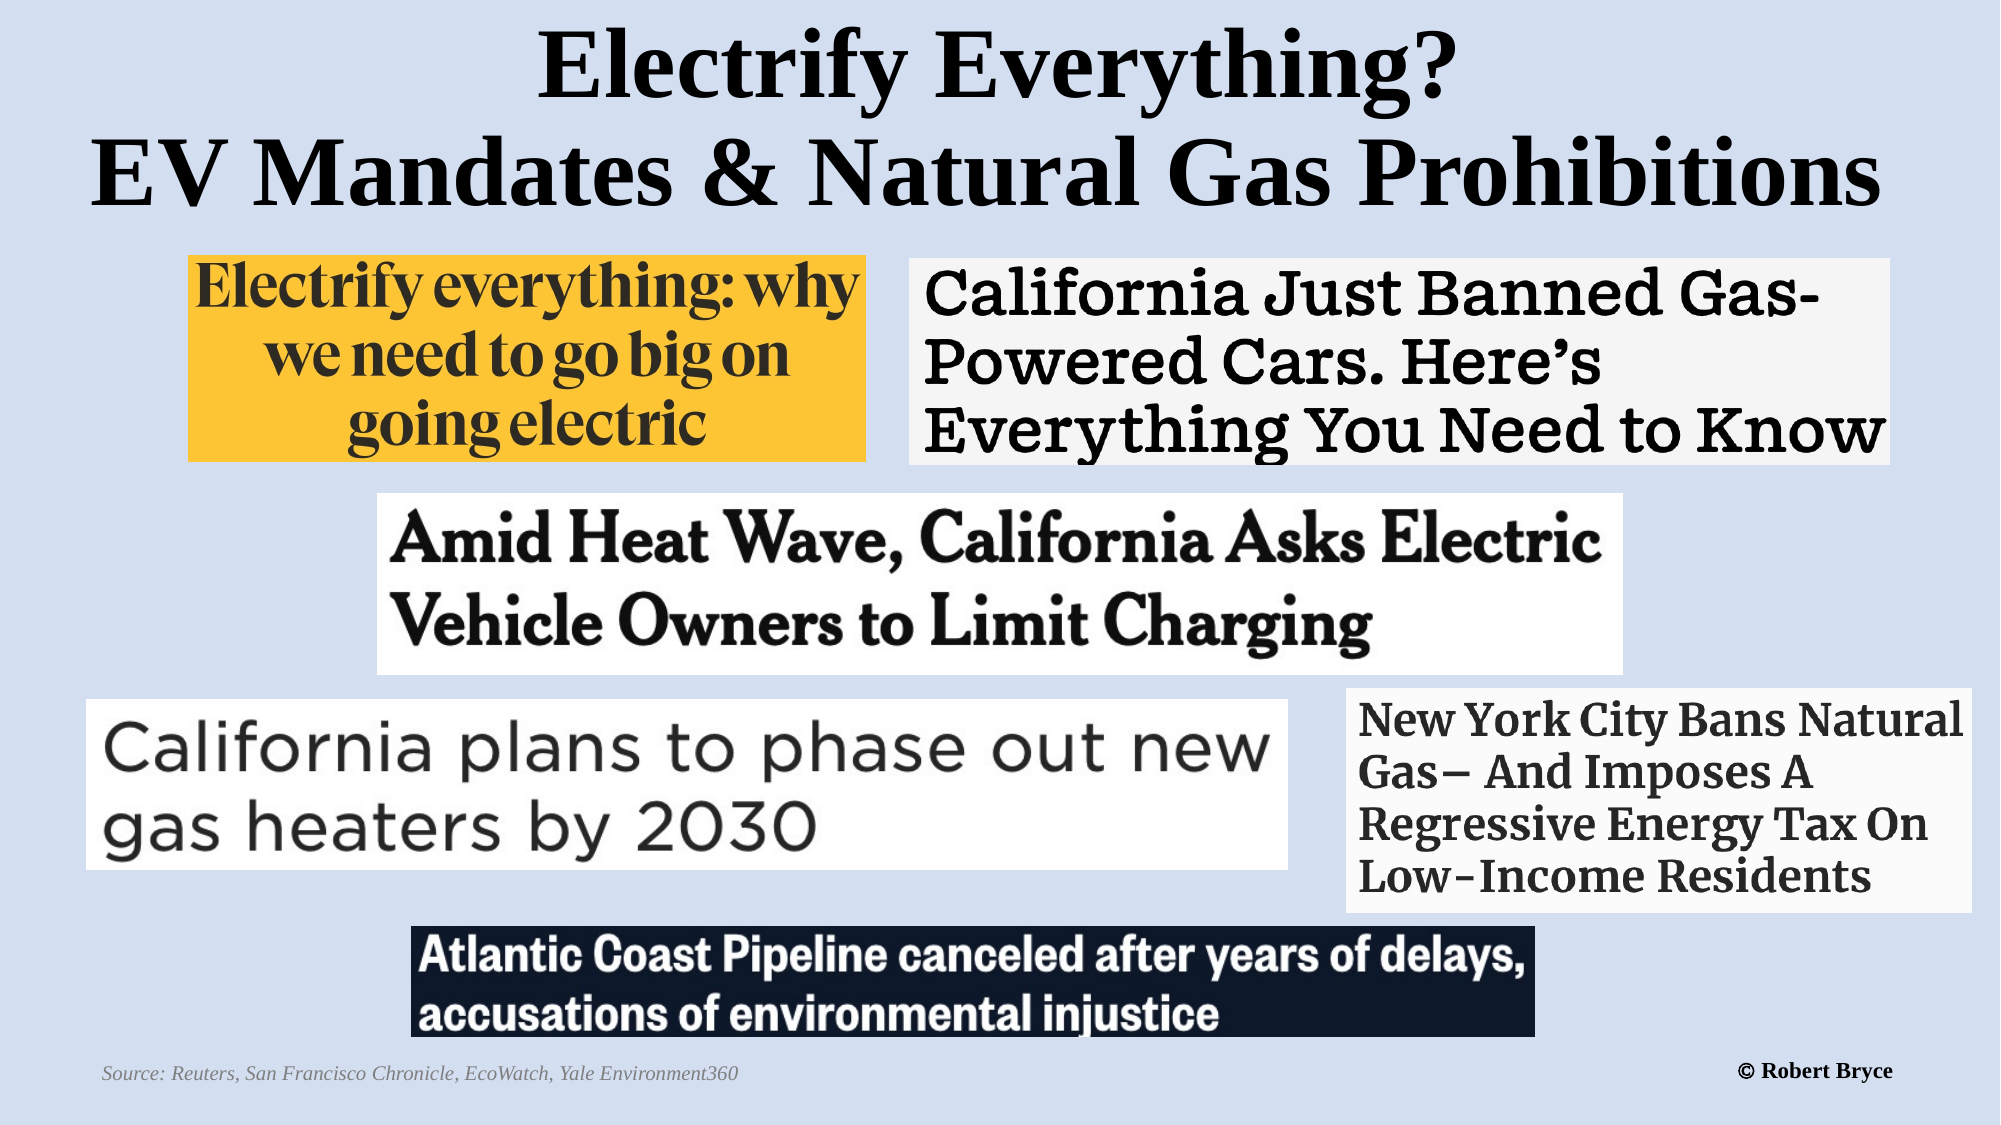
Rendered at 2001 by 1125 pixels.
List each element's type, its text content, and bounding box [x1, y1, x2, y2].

picture [188, 255, 866, 462]
picture [86, 699, 1288, 870]
picture [1346, 688, 1972, 914]
text_box Source: Reuters, San Francisco Chronicle, EcoWatch, Yale Environment360 [87, 1052, 764, 1092]
title Electrify Everything? EV Mandates & Natural Gas Prohibitions [53, 39, 1947, 200]
picture [909, 258, 1890, 465]
picture [377, 493, 1623, 675]
text_box  Robert Bryce [1722, 1048, 1922, 1097]
picture [411, 926, 1535, 1037]
